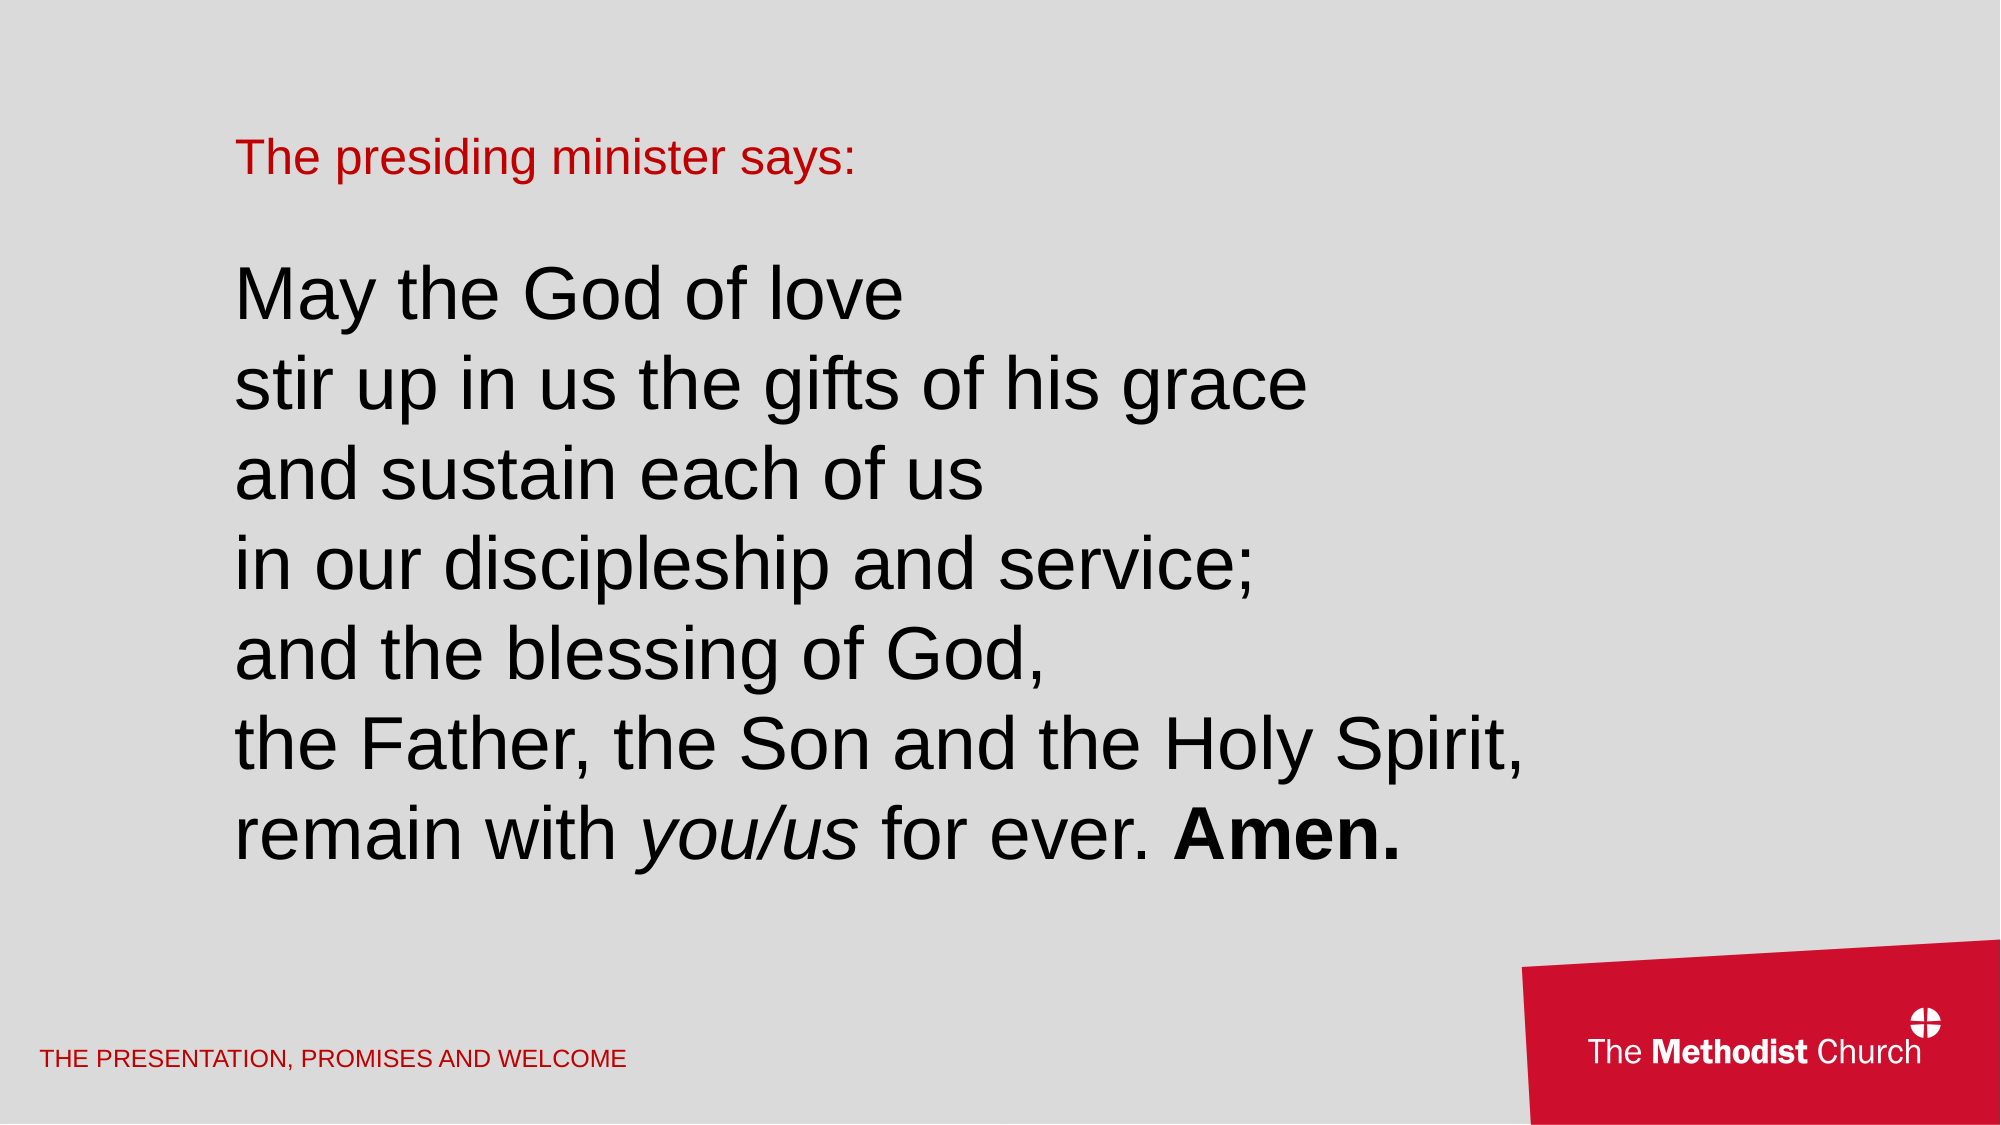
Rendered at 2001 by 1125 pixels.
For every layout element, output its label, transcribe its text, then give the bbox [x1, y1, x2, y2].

text_box The presiding minister says: May the God of love stir up in us the gifts of his grace and sustain each of us in our discipleship and service; and the blessing of God, the Father, the Son and the Holy Spirit, remain with you/us for ever. Amen. [220, 117, 1925, 882]
picture [0, 0, 2001, 1125]
